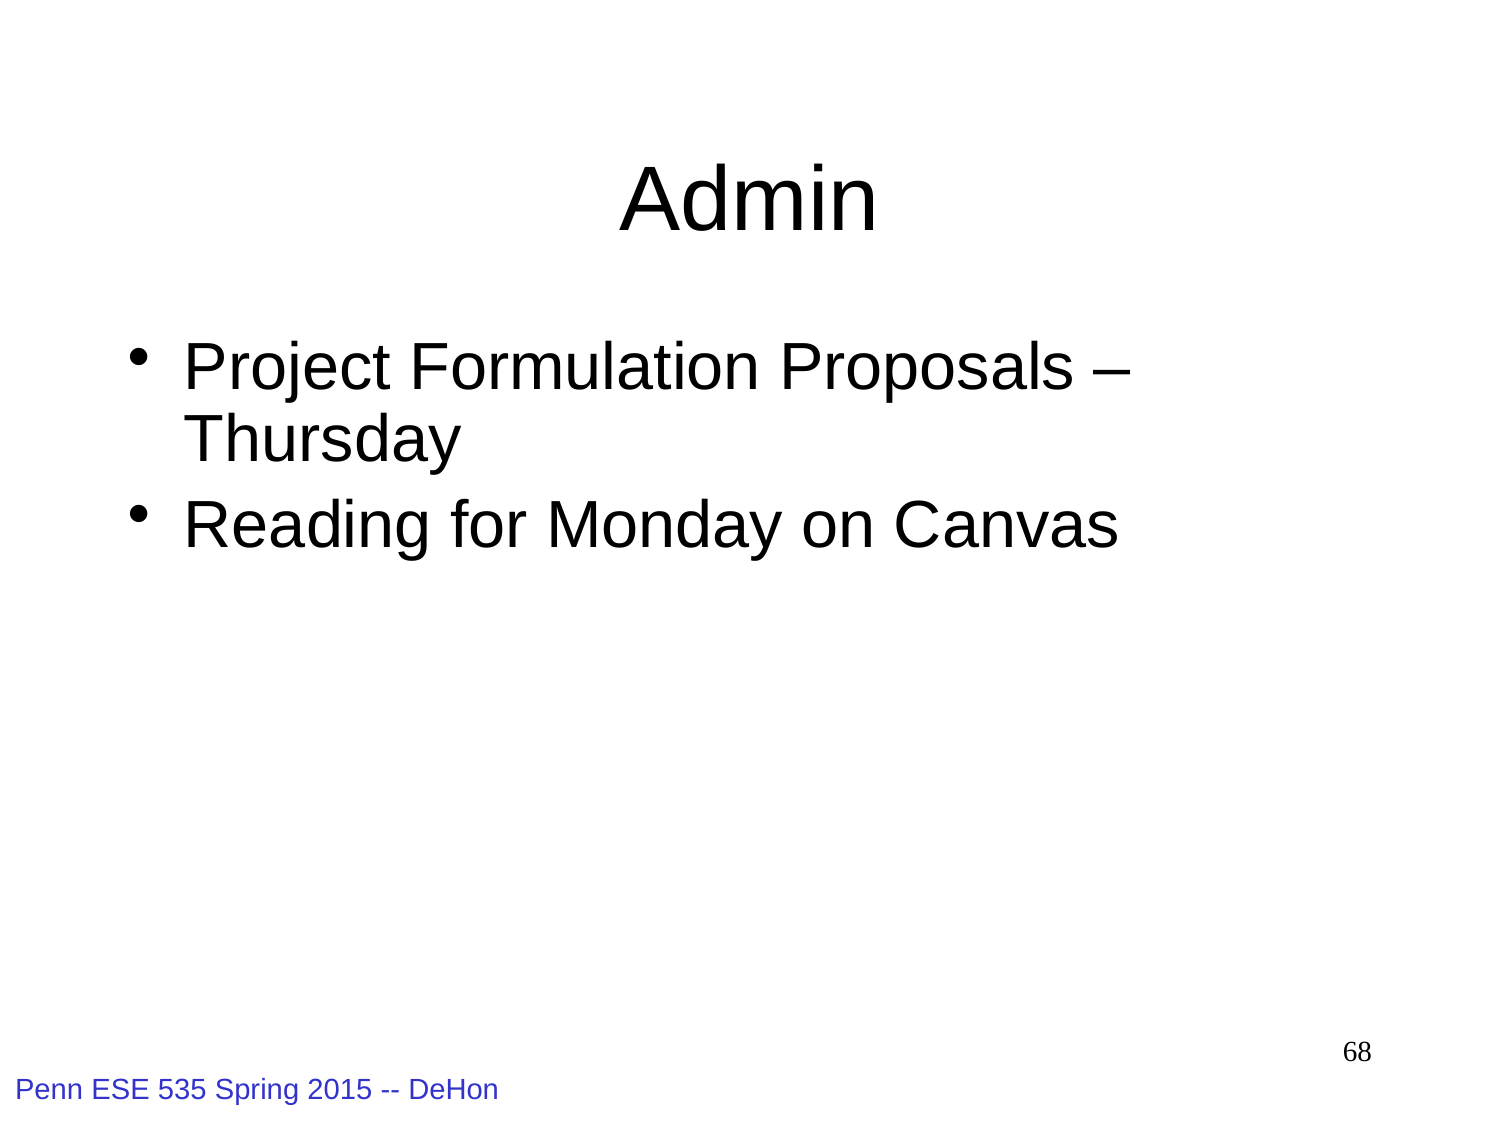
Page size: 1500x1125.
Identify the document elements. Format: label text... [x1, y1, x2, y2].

list Project Formulation Proposals – Thursday Reading for Monday on Canvas [112, 324, 1388, 1001]
slide_number Penn ESE 535 Spring 2015 -- DeHon [0, 1062, 576, 1125]
title Admin [112, 99, 1388, 288]
slide_number 68 [1074, 1024, 1388, 1101]
